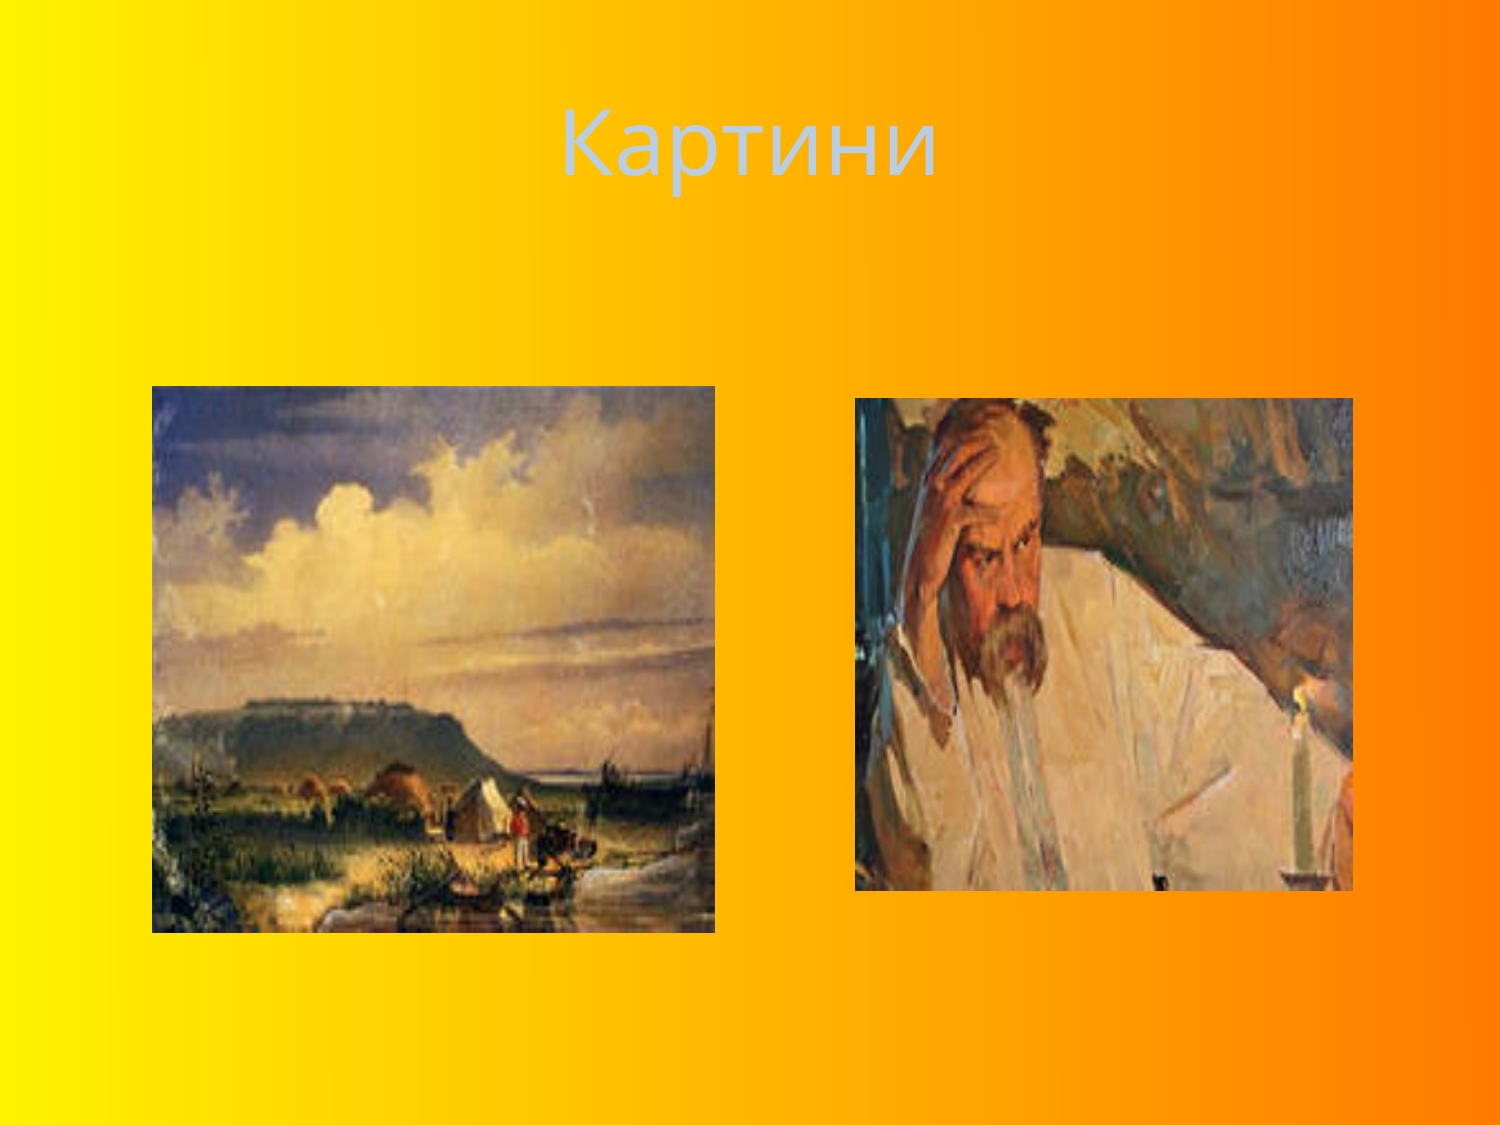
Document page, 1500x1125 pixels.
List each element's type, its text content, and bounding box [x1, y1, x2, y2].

picture [152, 386, 716, 933]
picture [855, 398, 1353, 891]
title Картини [75, 45, 1425, 233]
